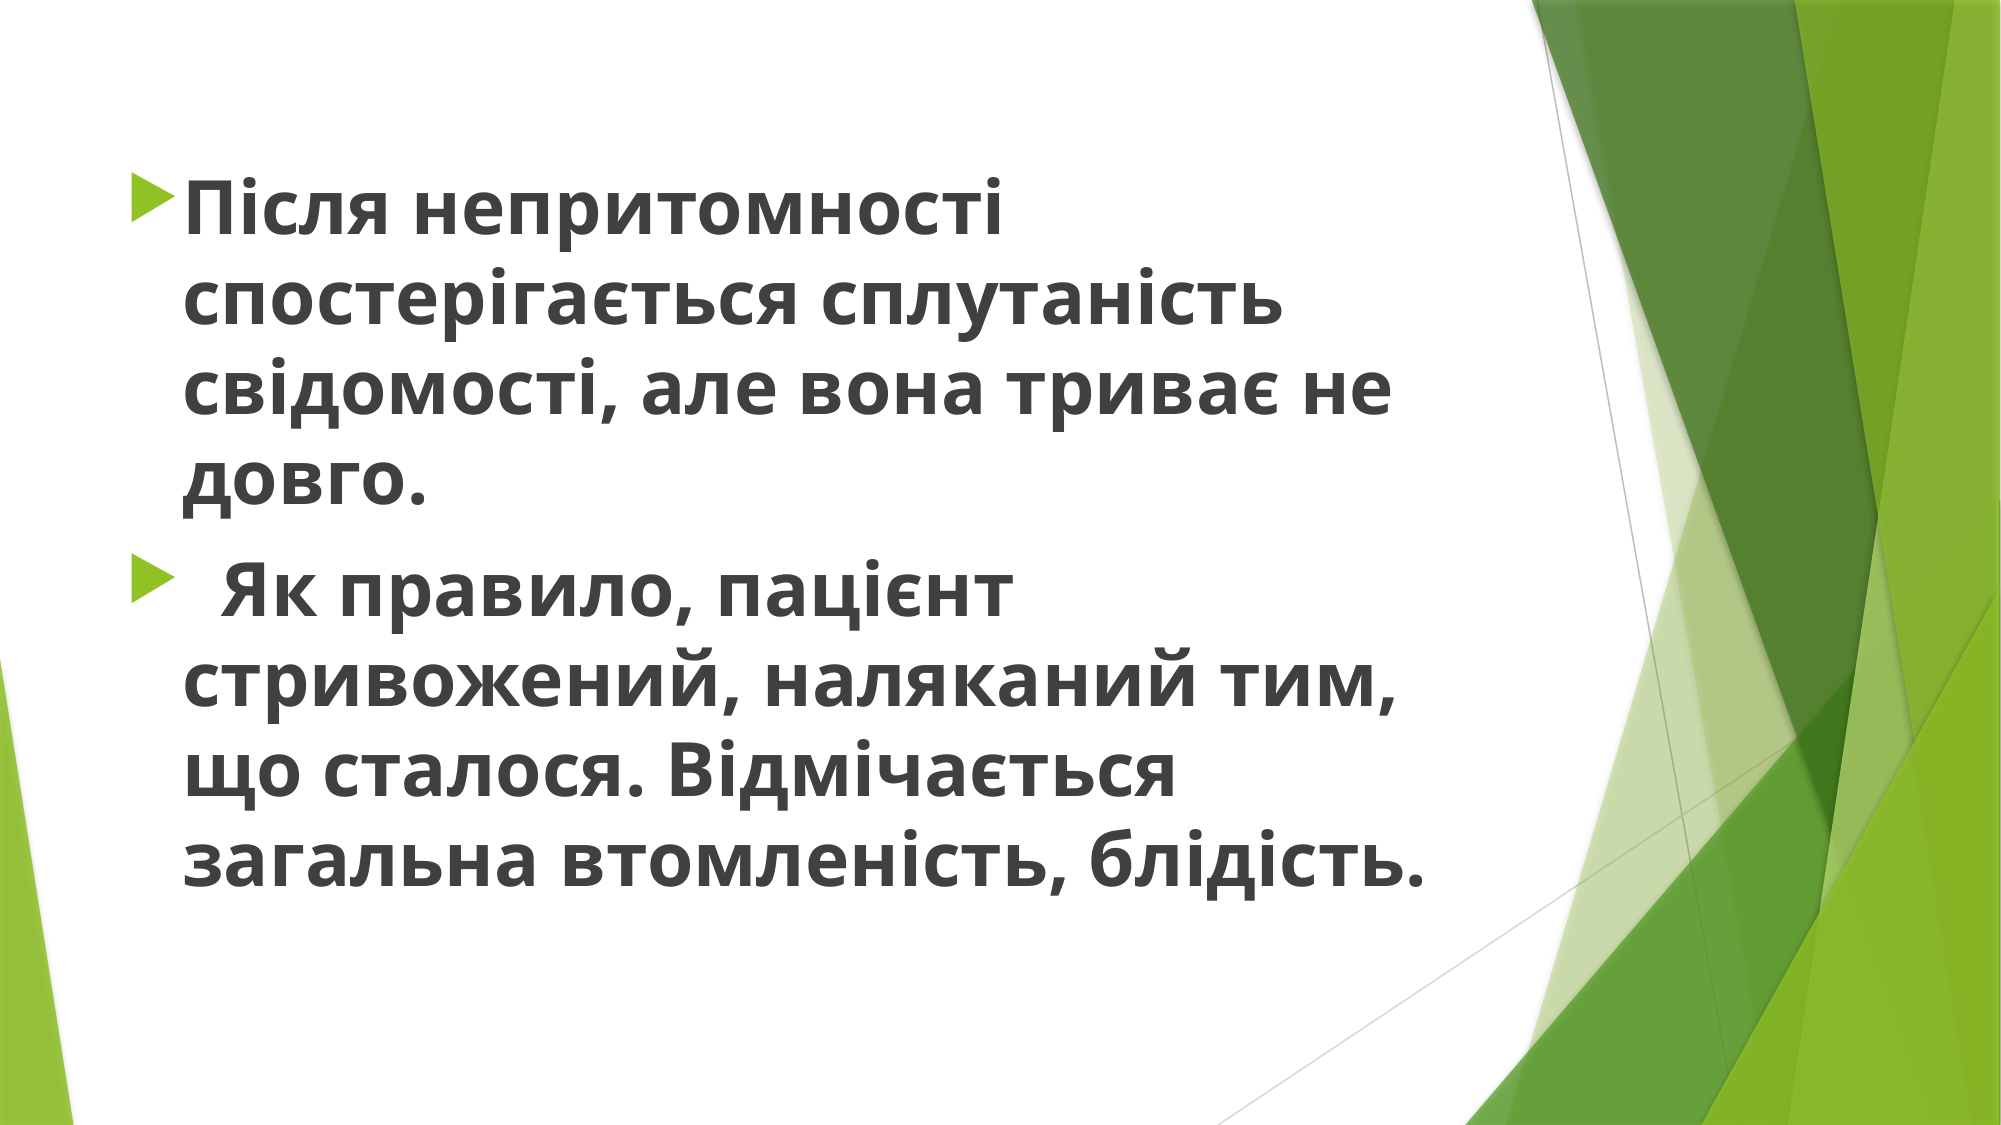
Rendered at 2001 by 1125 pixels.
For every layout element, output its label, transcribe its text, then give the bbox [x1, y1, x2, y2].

list Після непритомності спостерігається сплутаність свідомості, але вона триває не довго. Як правило, пацієнт стривожений, наляканий тим, що сталося. Відмічається загальна втомленість, блідість. [111, 152, 1522, 992]
